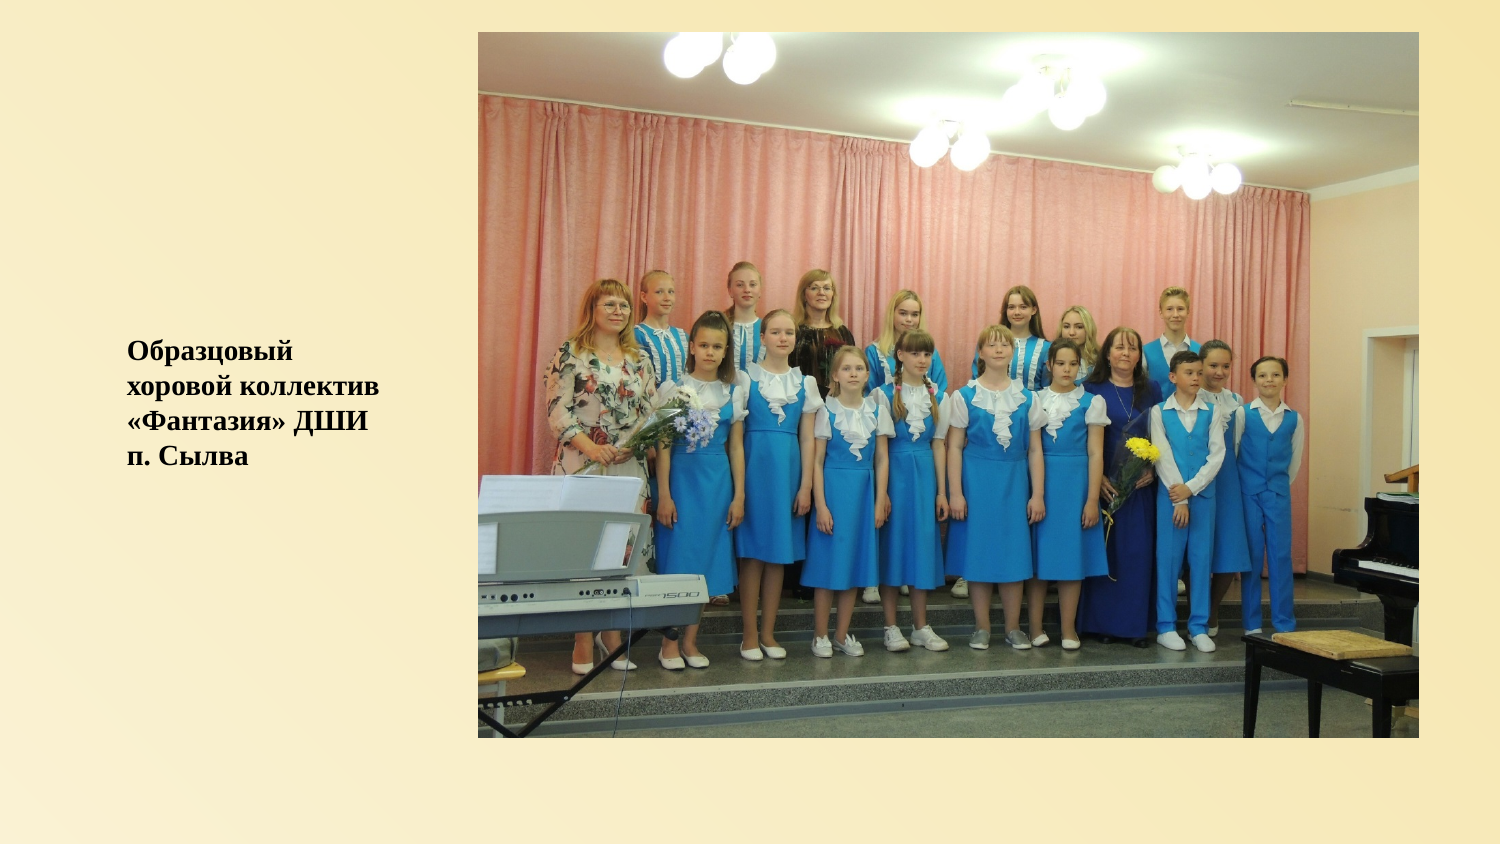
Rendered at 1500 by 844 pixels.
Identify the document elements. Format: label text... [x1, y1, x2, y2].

text_box Образцовый хоровой коллектив «Фантазия» ДШИ п. Сылва [112, 324, 408, 479]
picture [477, 31, 1419, 738]
